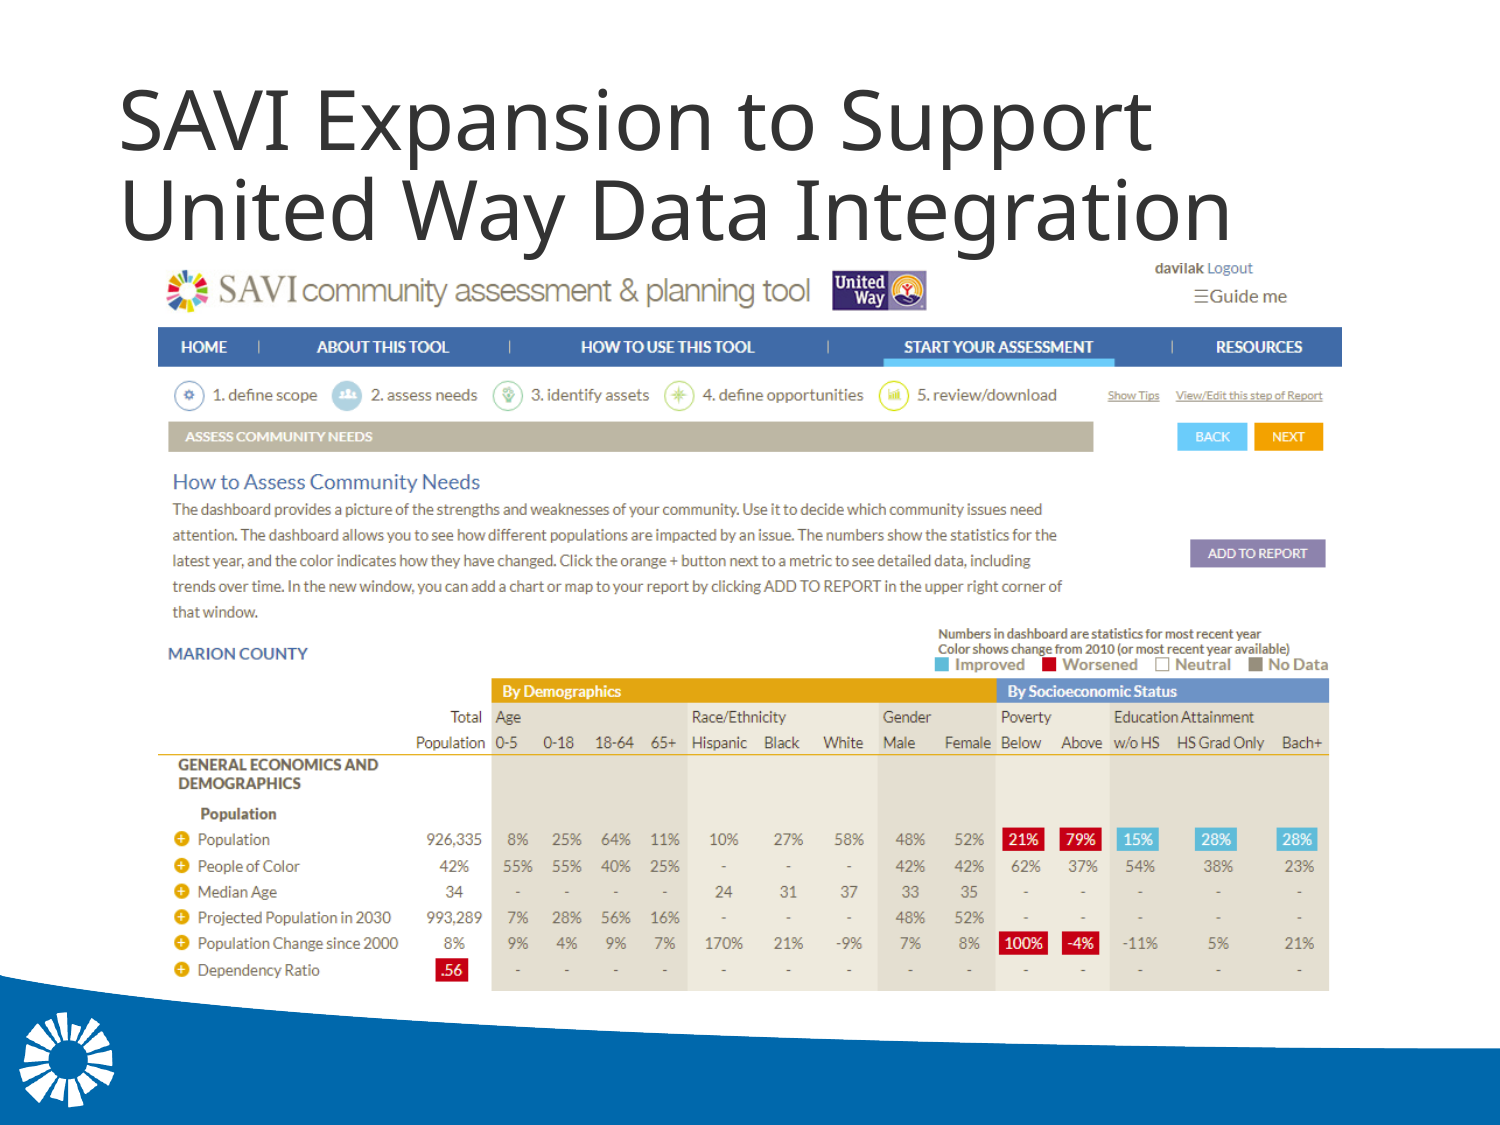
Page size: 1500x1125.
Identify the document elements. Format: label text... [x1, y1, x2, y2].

title SAVI Expansion to Support United Way Data Integration [103, 59, 1397, 278]
picture [0, 263, 1500, 1125]
